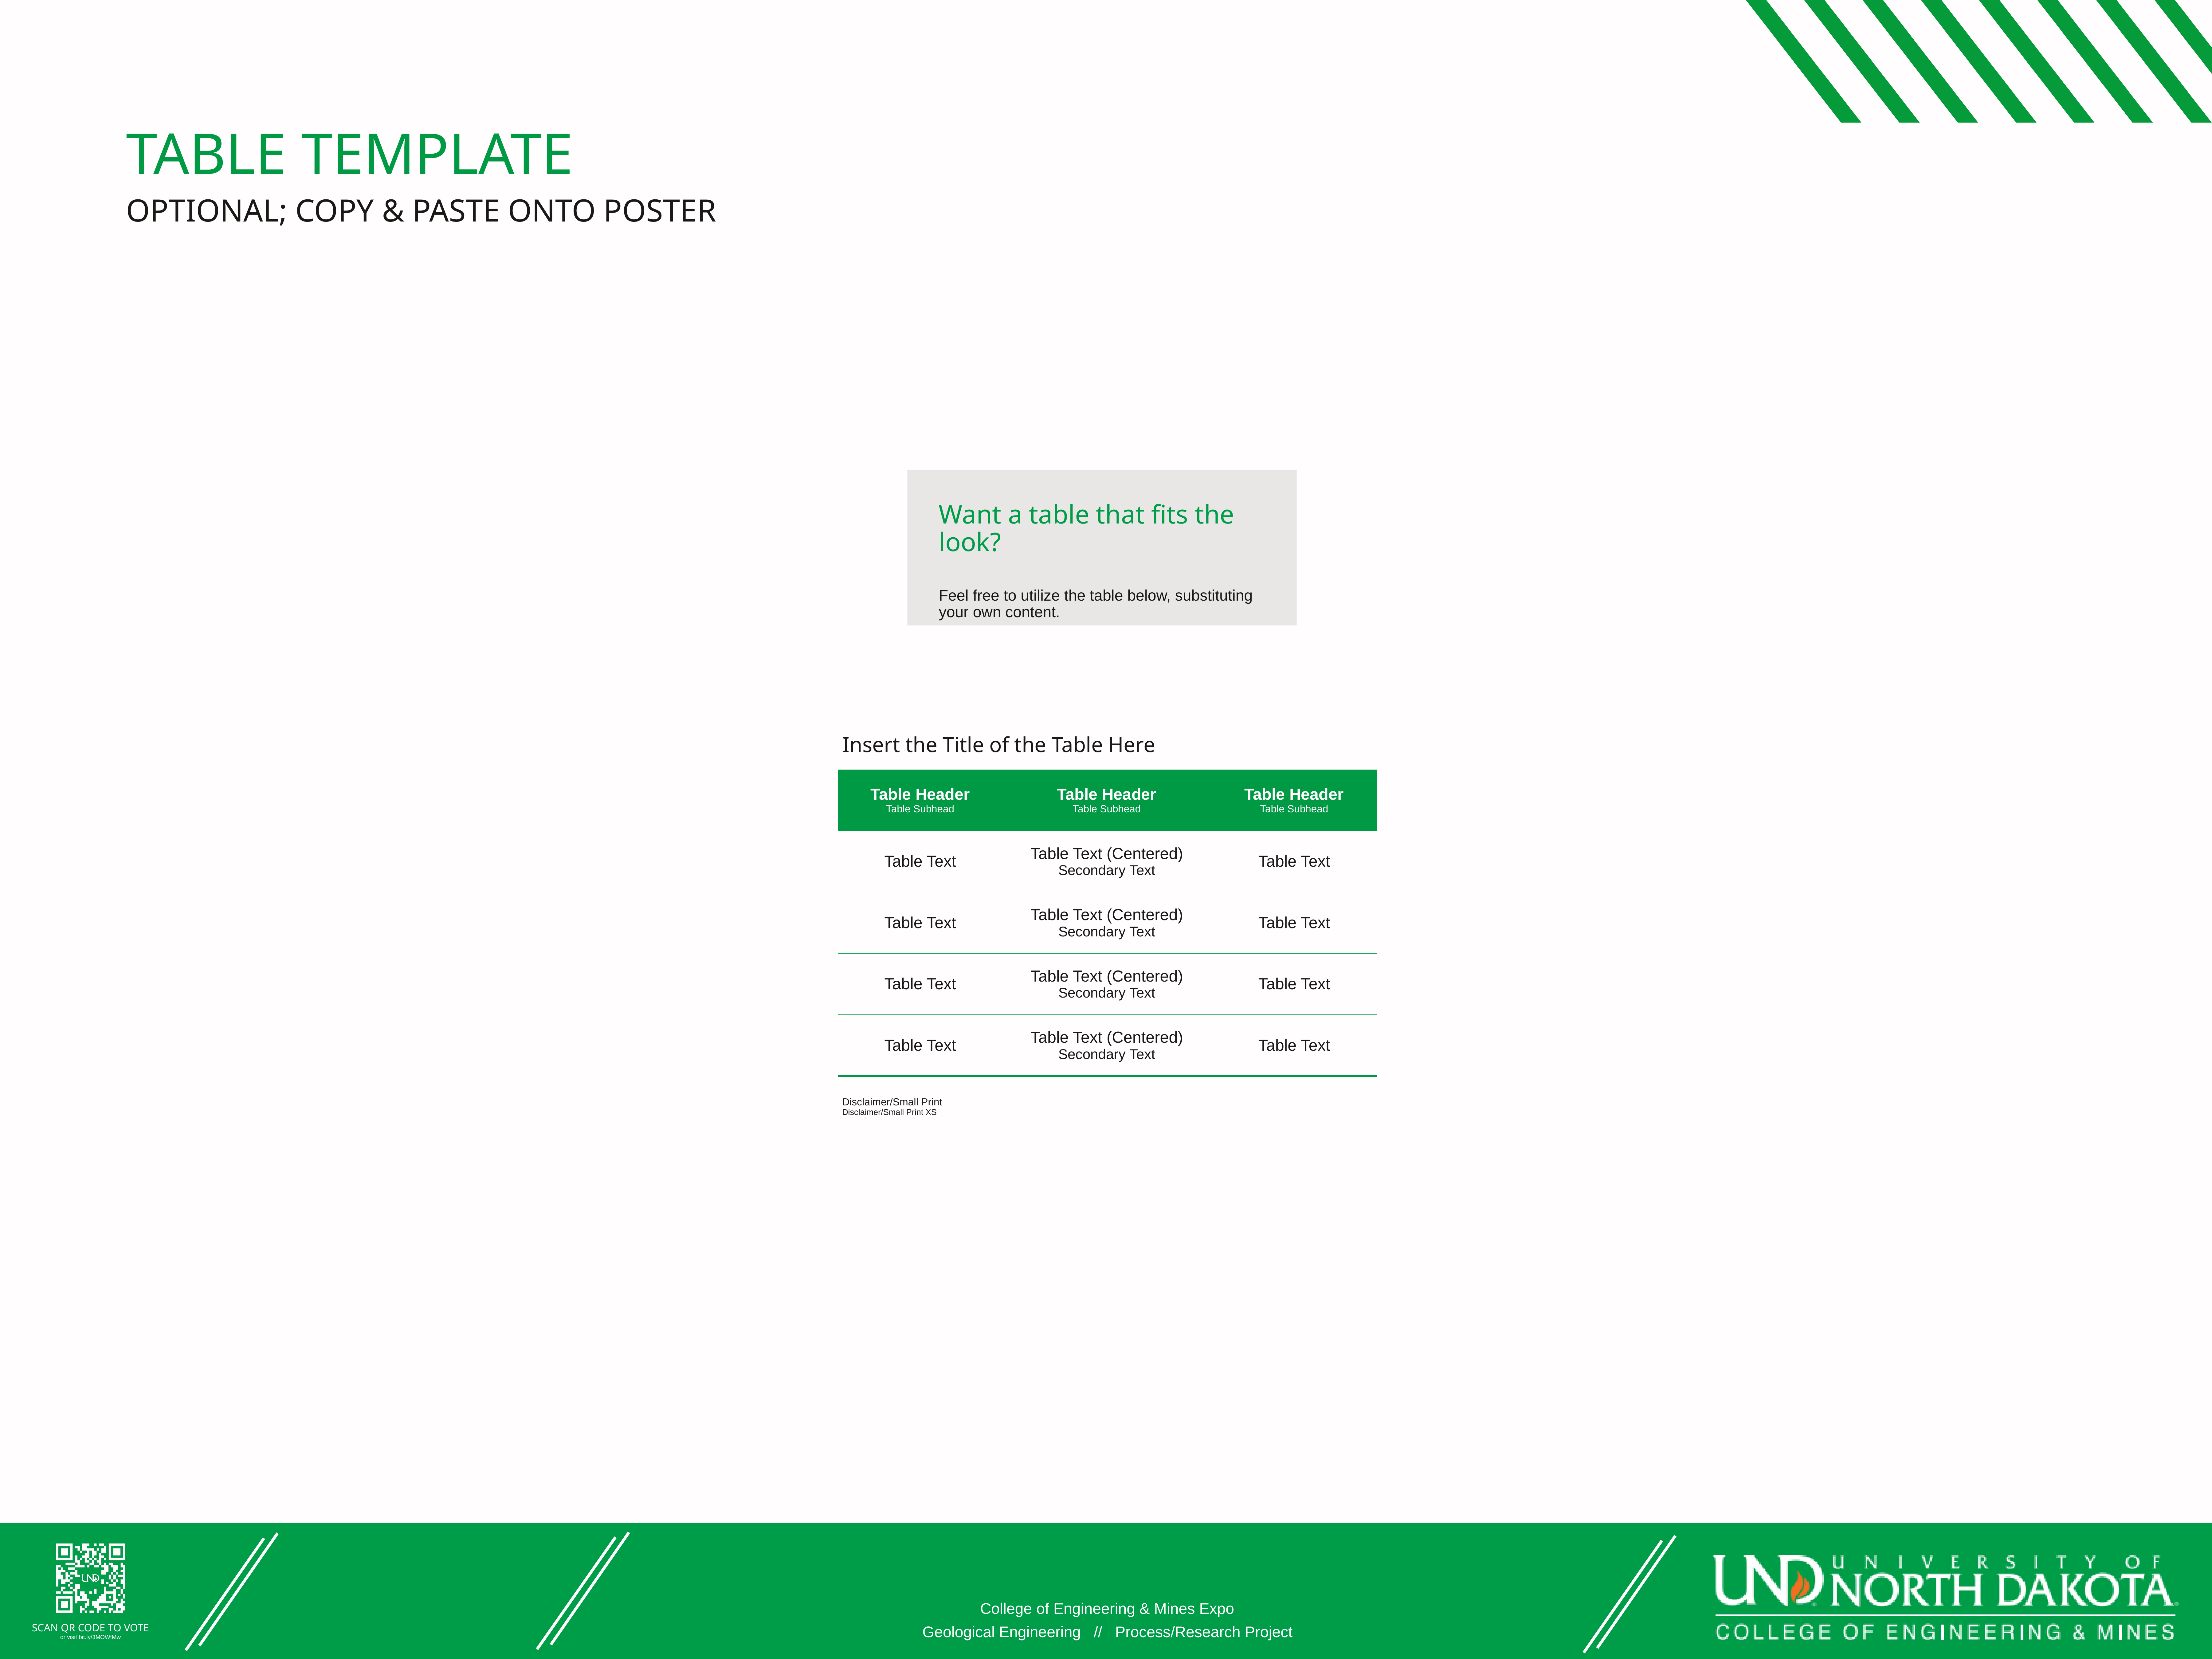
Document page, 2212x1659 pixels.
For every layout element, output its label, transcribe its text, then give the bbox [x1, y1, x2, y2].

picture [536, 1532, 630, 1650]
list OPTIONAL; COPY & PASTE ONTO POSTER [121, 193, 2094, 246]
table_cell Table Text [1211, 954, 1377, 1014]
table_cell Table Text [1211, 892, 1377, 953]
table_cell Table Text [1211, 1015, 1377, 1075]
table_cell Table Text (Centered) Secondary Text [1002, 831, 1211, 892]
text_box [907, 470, 1297, 626]
picture [1746, 0, 2212, 123]
table_cell Table Text [838, 954, 1002, 1014]
table_header Table Header Table Subhead [838, 770, 1002, 831]
text_box Want a table that fits the look? Feel free to utilize the table below, substituting your own content. [932, 499, 1280, 641]
title TABLE TEMPLATE [121, 123, 1746, 186]
table_cell Table Text [838, 831, 1002, 892]
table_cell Table Text (Centered) Secondary Text [1002, 1015, 1211, 1075]
table_cell Table Text [838, 1015, 1002, 1075]
table_cell Table Text [1211, 831, 1377, 892]
picture [1583, 1535, 1677, 1653]
picture [185, 1532, 279, 1651]
table_header Table Header Table Subhead [1211, 770, 1377, 831]
table_header Table Header Table Subhead [1002, 770, 1211, 831]
table_cell Table Text [838, 892, 1002, 953]
table_cell Table Text (Centered) Secondary Text [1002, 892, 1211, 953]
text_box Insert the Title of the Table Here [838, 729, 1377, 759]
table_cell Disclaimer/Small Print Disclaimer/Small Print XS [838, 1077, 1377, 1137]
table_cell Table Text (Centered) Secondary Text [1002, 954, 1211, 1014]
